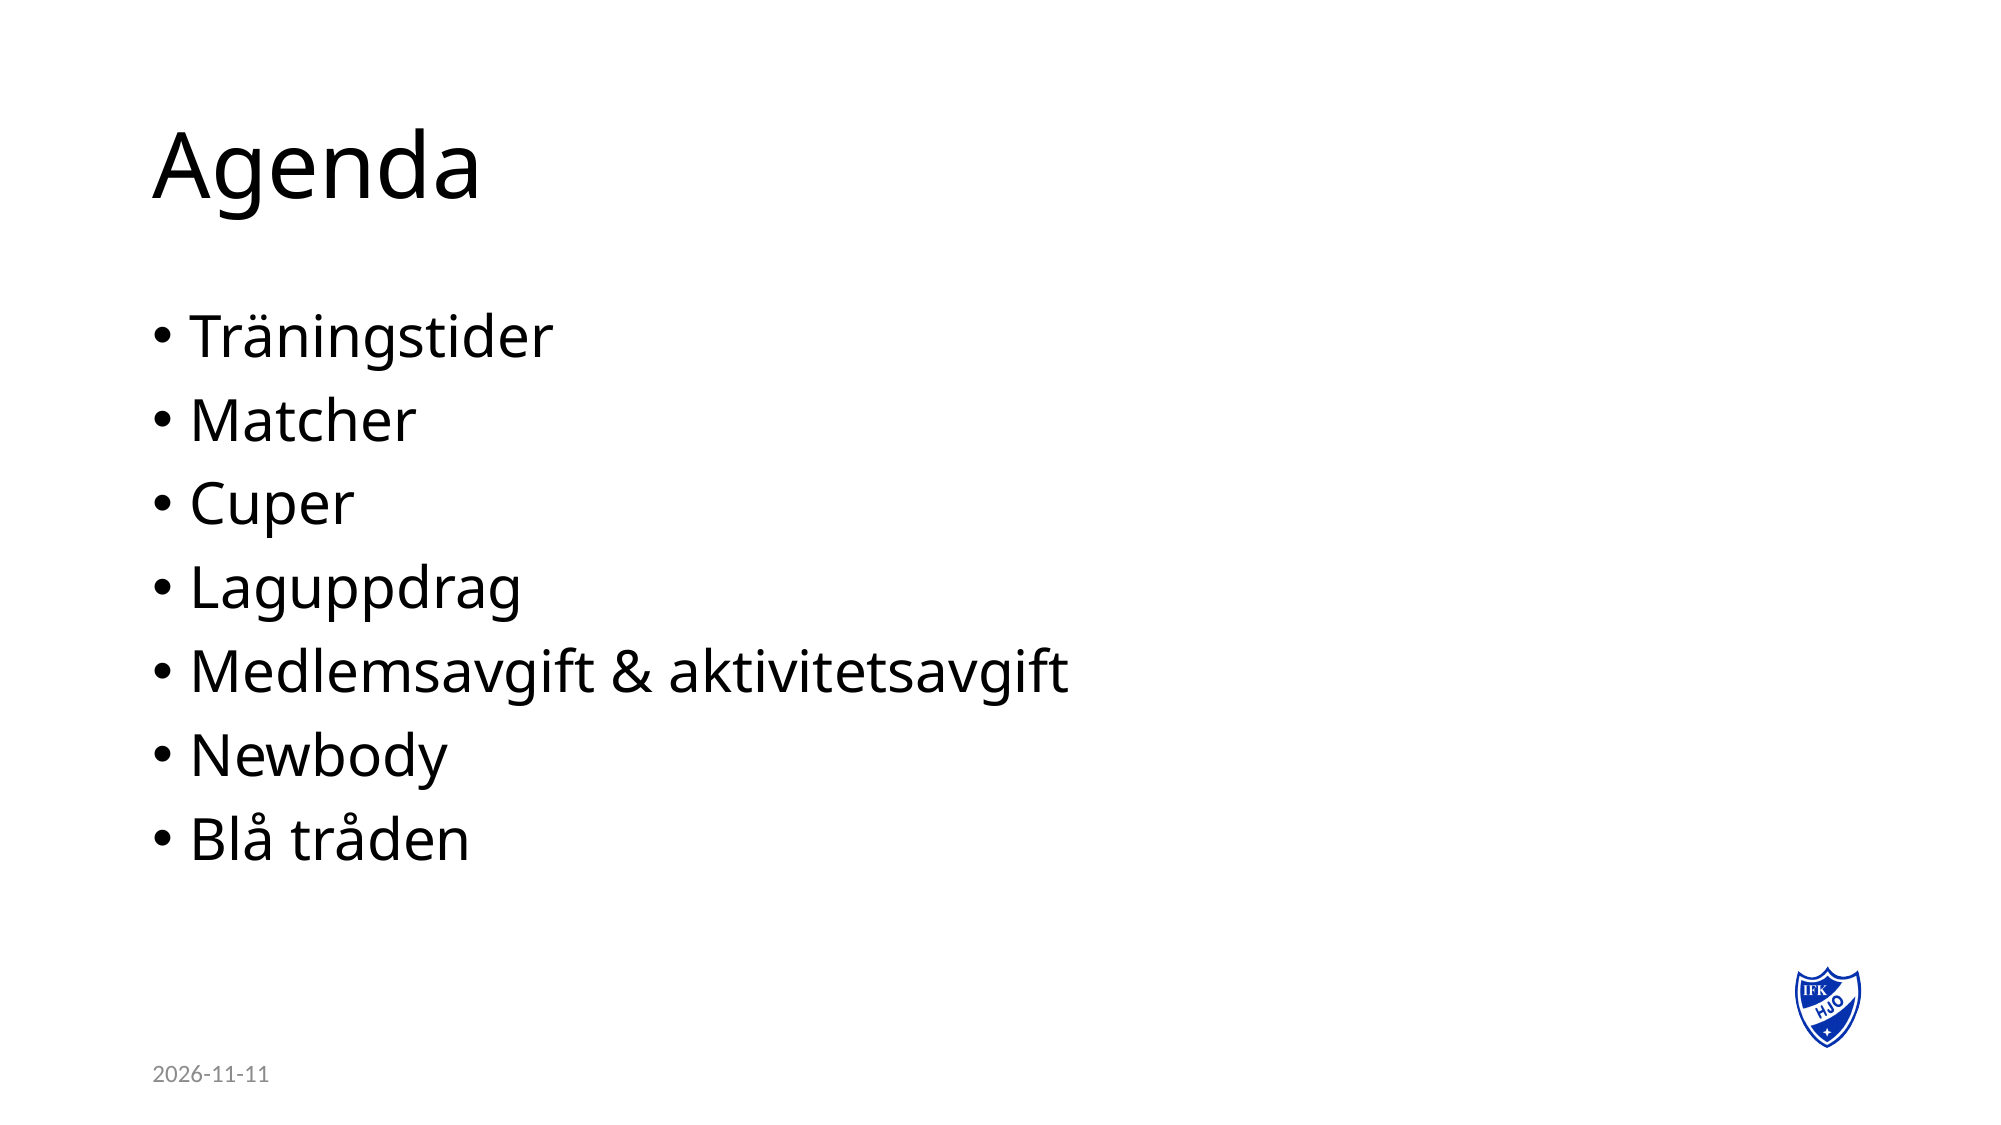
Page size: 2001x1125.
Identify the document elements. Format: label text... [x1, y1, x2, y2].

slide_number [137, 1042, 588, 1103]
title Agenda [137, 59, 1863, 278]
list Träningstider Matcher Cuper Laguppdrag Medlemsavgift & aktivitetsavgift Newbody Blå tråden [137, 299, 1863, 948]
picture [1795, 965, 1863, 1048]
